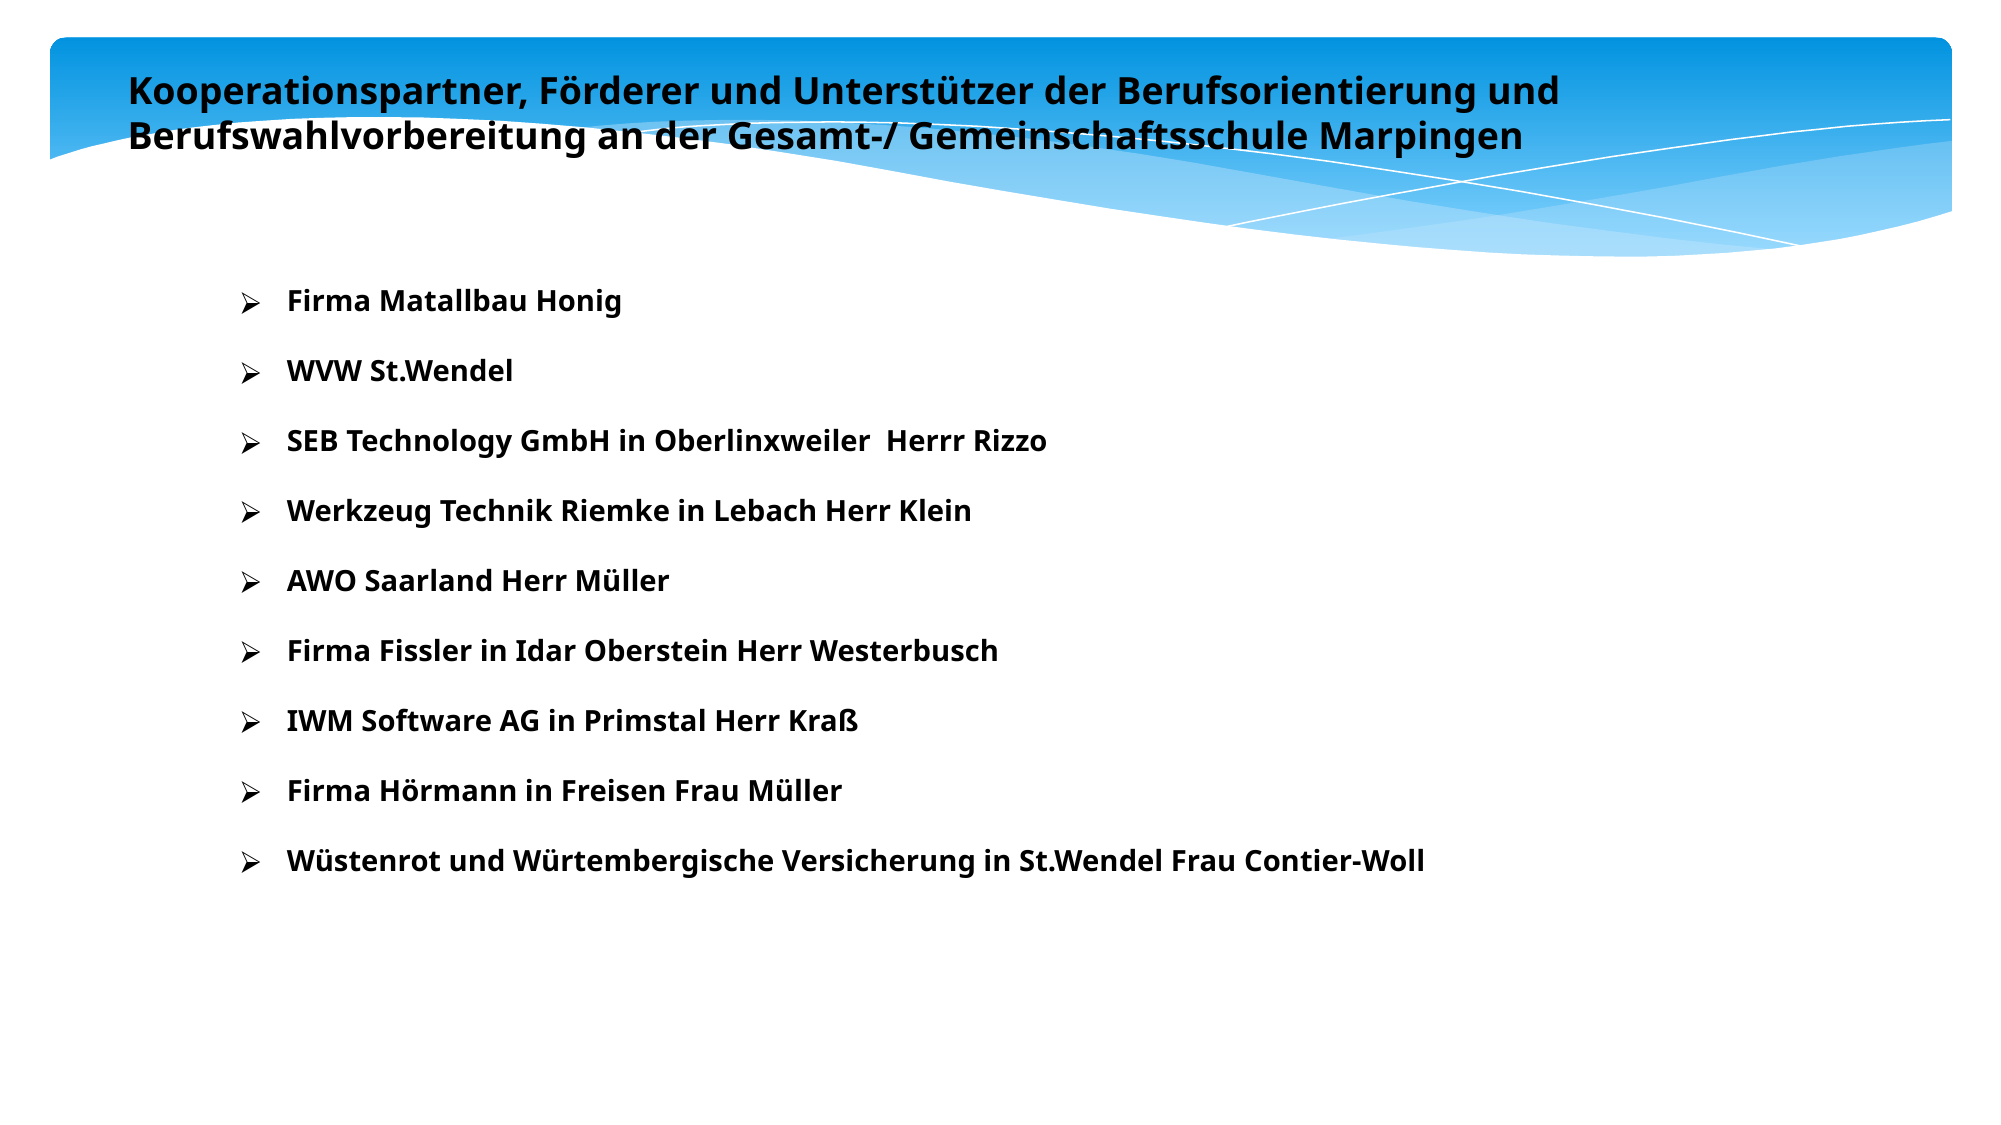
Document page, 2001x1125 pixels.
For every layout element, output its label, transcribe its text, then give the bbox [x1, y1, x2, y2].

text_box Firma Matallbau Honig WVW St.Wendel SEB Technology GmbH in Oberlinxweiler Herrr Rizzo Werkzeug Technik Riemke in Lebach Herr Klein AWO Saarland Herr Müller Firma Fissler in Idar Oberstein Herr Westerbusch IWM Software AG in Primstal Herr Kraß Firma Hörmann in Freisen Frau Müller Wüstenrot und Würtembergische Versicherung in St.Wendel Frau Contier-Woll [224, 274, 1738, 997]
text_box Kooperationspartner, Förderer und Unterstützer der Berufsorientierung und Berufswahlvorbereitung an der Gesamt-/ Gemeinschaftsschule Marpingen [112, 59, 1800, 166]
